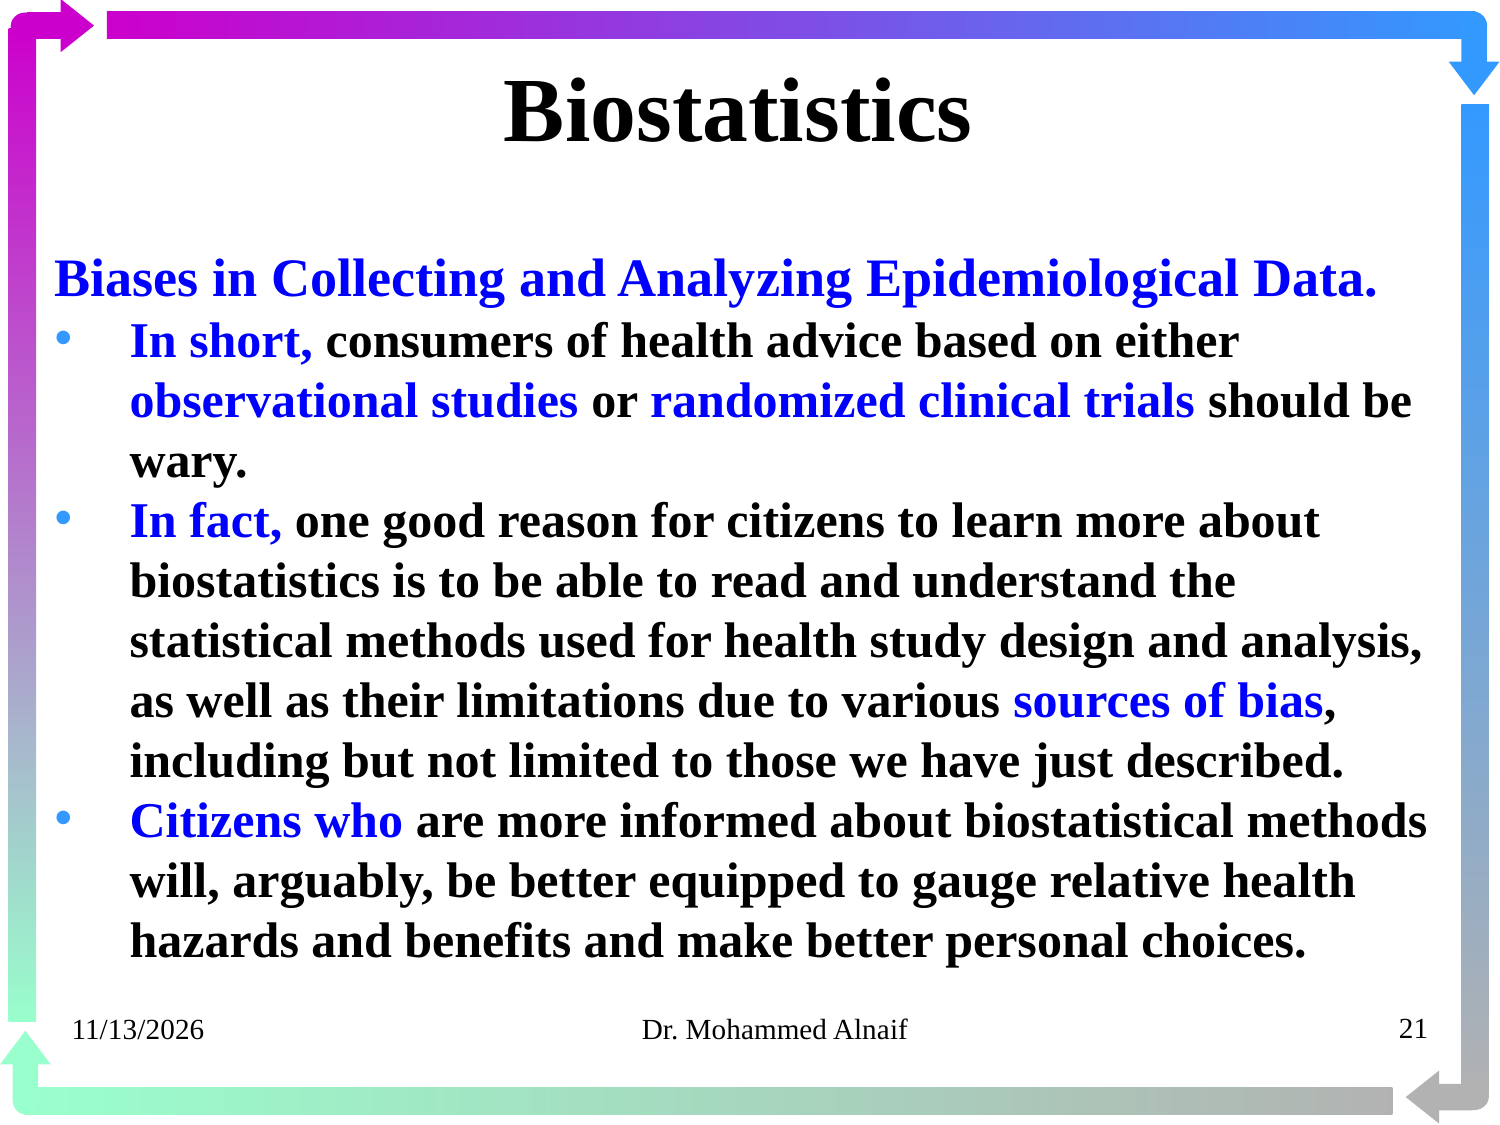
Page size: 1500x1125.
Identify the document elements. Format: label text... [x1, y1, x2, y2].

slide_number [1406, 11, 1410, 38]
slide_number 21 [1087, 990, 1444, 1063]
slide_number 32 [1299, 11, 1303, 38]
footer Dr. Mohammed Alnaif [474, 990, 1075, 1066]
title Biostatistics [404, 49, 1096, 161]
subtitle Biases in Collecting and Analyzing Epidemiological Data. In short, consumers of health advice based on either observational studies or randomized clinical trials should be wary. In fact, one good reason for citizens to learn more about biostatistics is to be able to read and understand the statistical methods used for health study design and analysis, as well as their limitations due to various sources of bias, including but not limited to those we have just described. Citizens who are more informed about biostatistical methods will, arguably, be better equipped to gauge relative health hazards and benefits and make better personal choices. [39, 234, 1444, 991]
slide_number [56, 990, 463, 1066]
